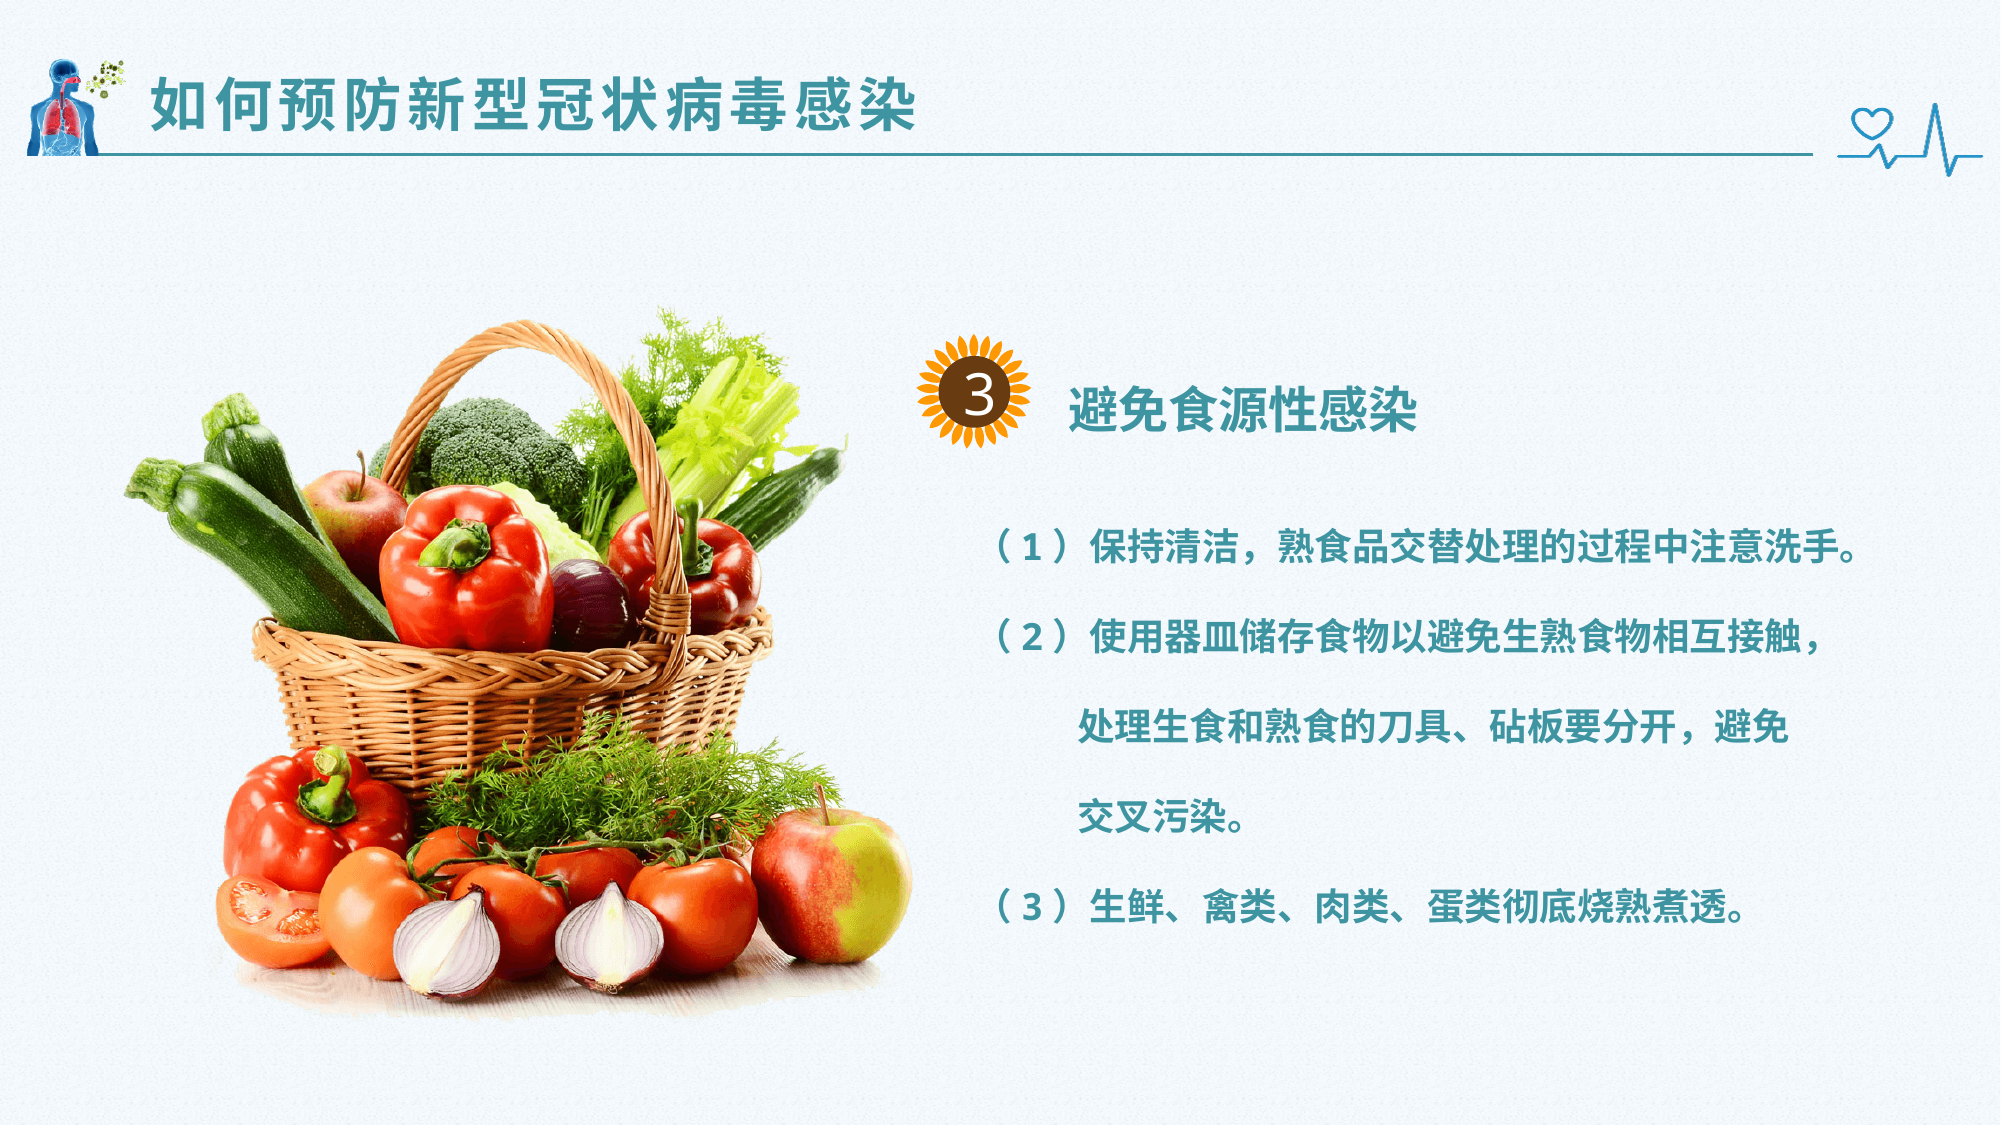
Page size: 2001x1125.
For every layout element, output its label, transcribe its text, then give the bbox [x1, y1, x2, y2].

text_box （1）保持清洁，熟食品交替处理的过程中注意洗手。 （2）使用器皿储存食物以避免生熟食物相互接触， 处理生食和熟食的刀具、砧板要分开，避免 交叉污染。 （3）生鲜、禽类、肉类、蛋类彻底烧熟煮透。 [974, 470, 1872, 936]
text_box 如何预防新型冠状病毒感染 [135, 60, 1117, 146]
picture [103, 273, 974, 1044]
picture [1837, 103, 1997, 198]
picture [11, 43, 134, 163]
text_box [916, 333, 1032, 449]
text_box 避免食源性感染 [1053, 310, 1700, 446]
